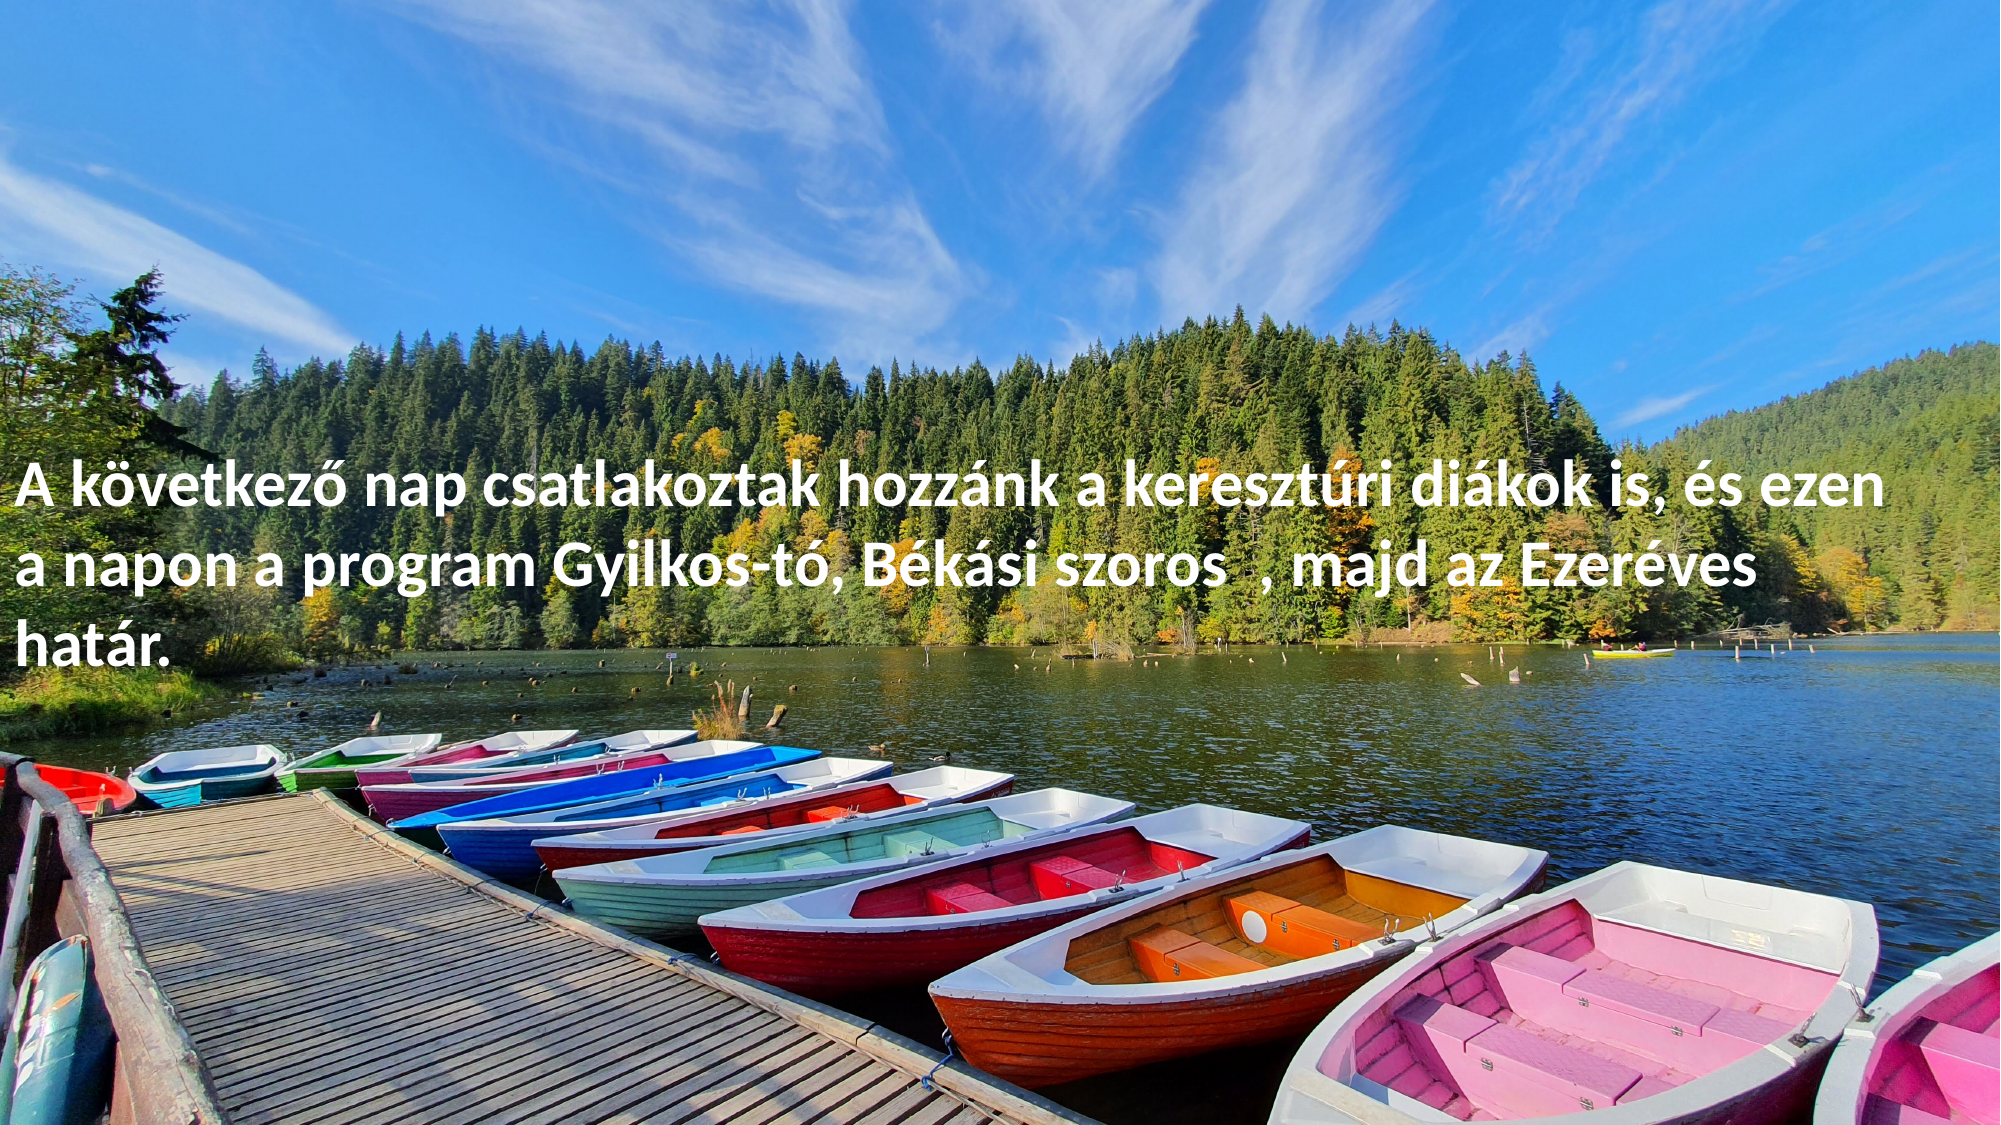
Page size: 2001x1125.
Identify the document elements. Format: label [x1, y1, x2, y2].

list [0, 0, 2000, 1125]
